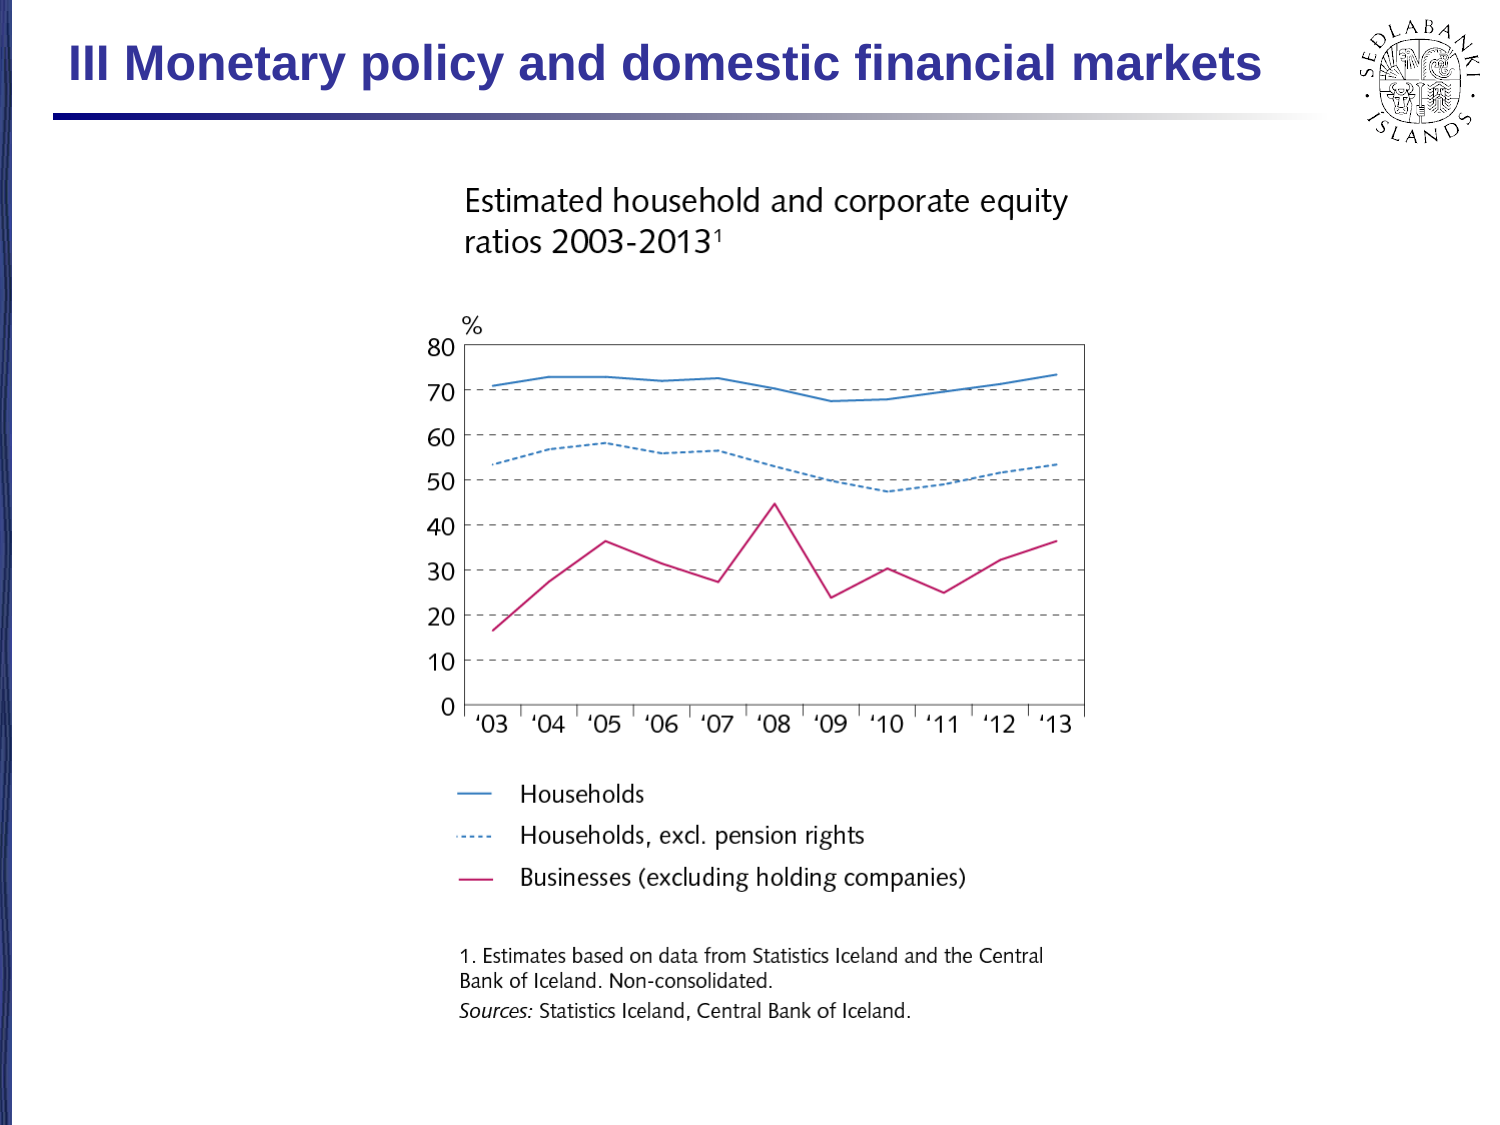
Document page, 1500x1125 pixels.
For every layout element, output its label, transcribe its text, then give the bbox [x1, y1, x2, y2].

title III Monetary policy and domestic financial markets [52, 10, 1330, 111]
picture [0, 0, 12, 1125]
picture [1357, 18, 1482, 149]
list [427, 184, 1085, 1023]
